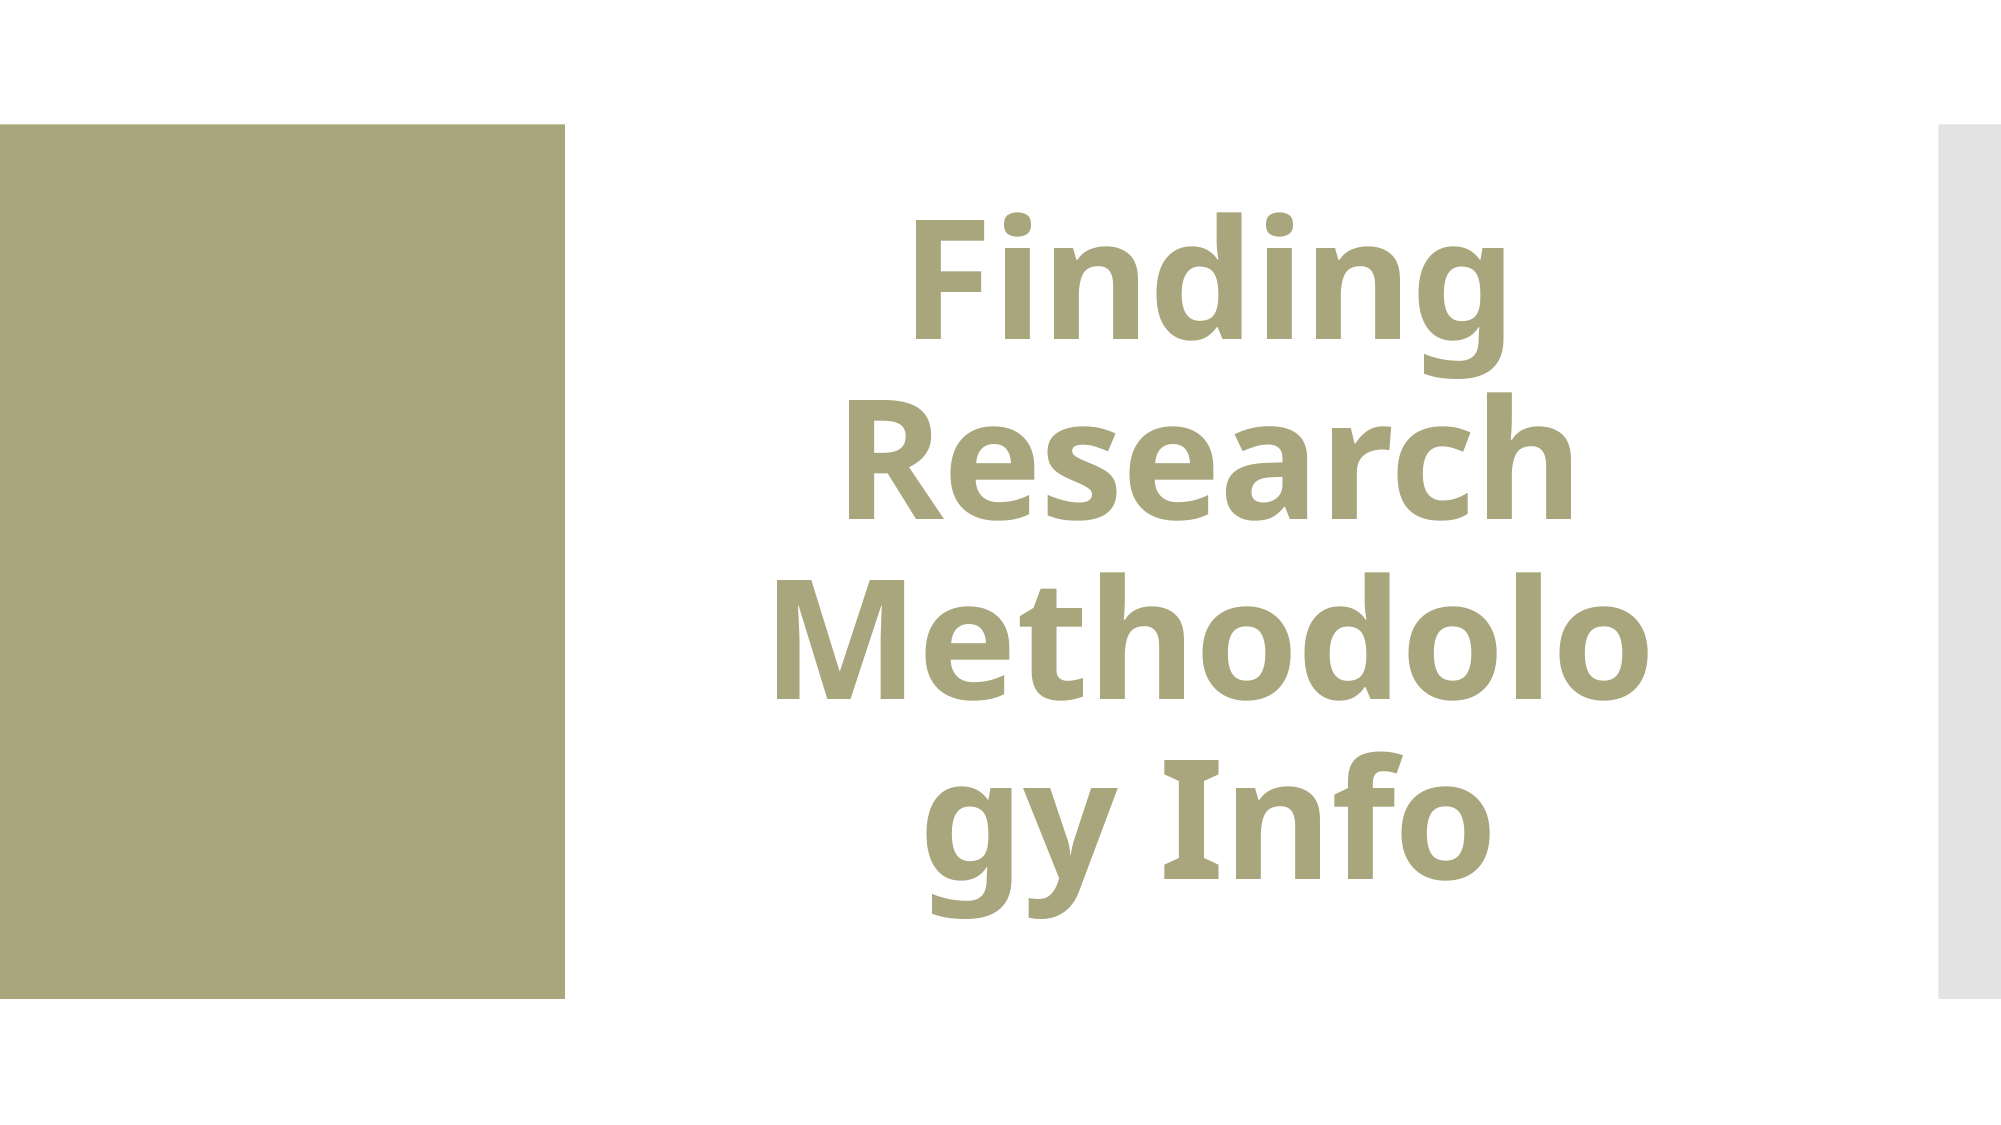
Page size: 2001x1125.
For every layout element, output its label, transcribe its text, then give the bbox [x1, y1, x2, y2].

title Finding Research Methodology Info [705, 178, 1713, 934]
